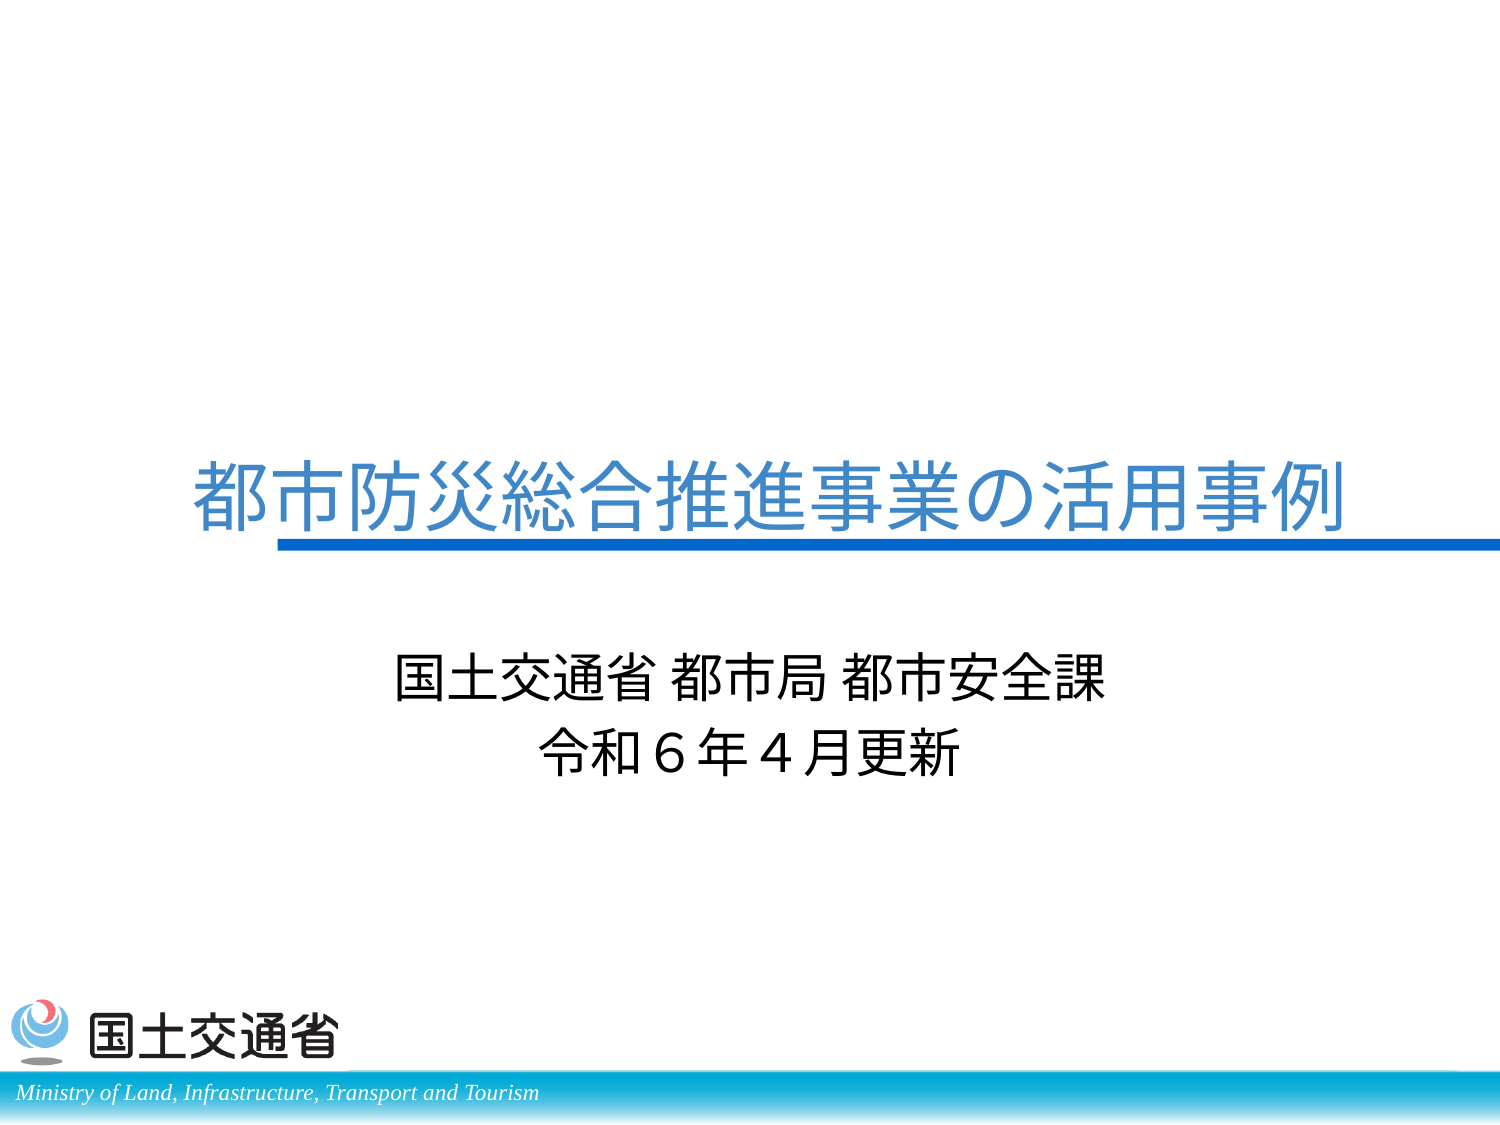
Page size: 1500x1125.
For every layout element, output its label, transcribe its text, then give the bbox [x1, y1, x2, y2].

picture [0, 1085, 1500, 1125]
subtitle 国土交通省 都市局 都市安全課 令和６年４月更新 [225, 637, 1275, 925]
title 都市防災総合推進事業の活用事例 [177, 383, 1500, 607]
